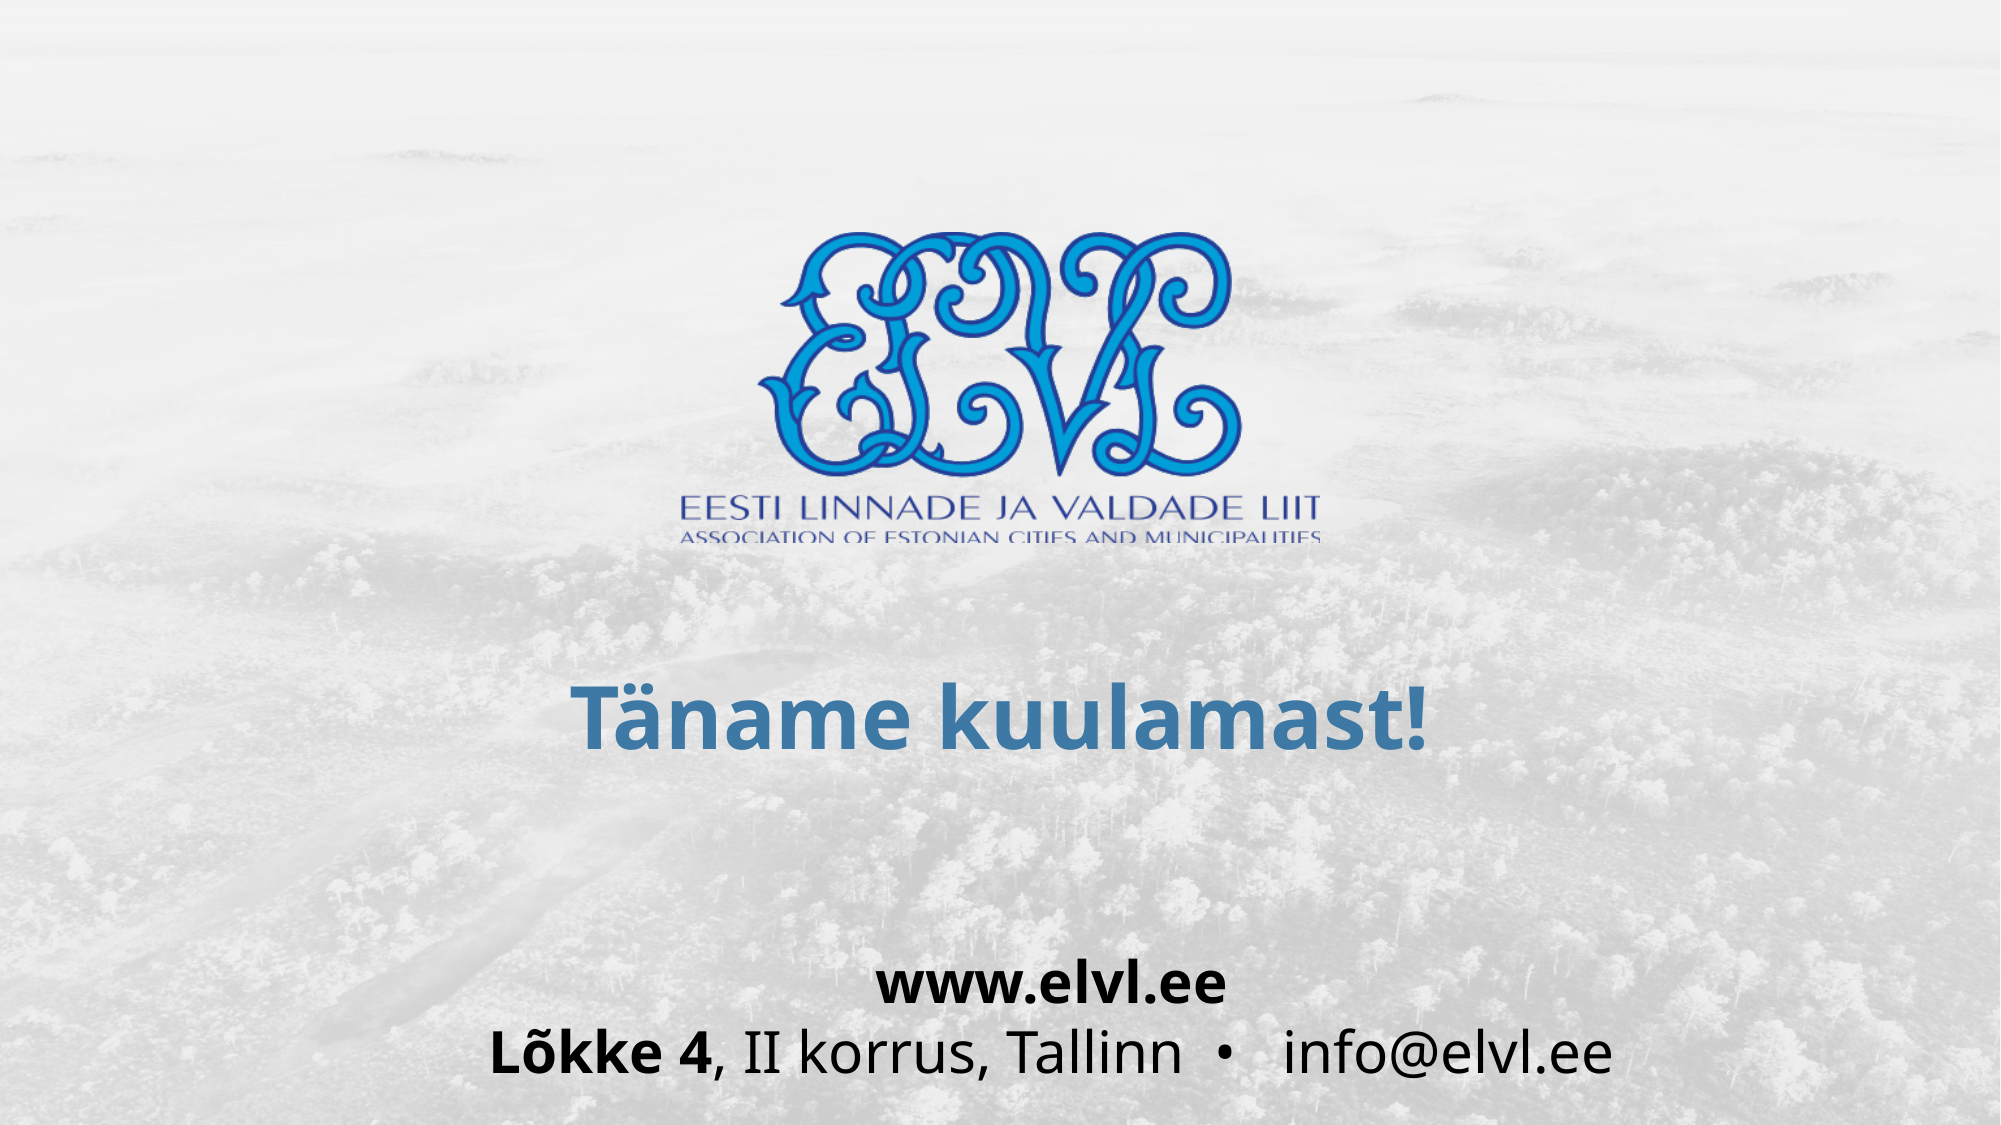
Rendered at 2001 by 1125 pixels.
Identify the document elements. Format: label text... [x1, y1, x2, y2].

text_box www.elvl.ee Lõkke 4, II korrus, Tallinn • info@elvl.ee [0, 937, 2000, 1093]
title Täname kuulamast! [329, 668, 1671, 774]
picture [0, 0, 2001, 1125]
